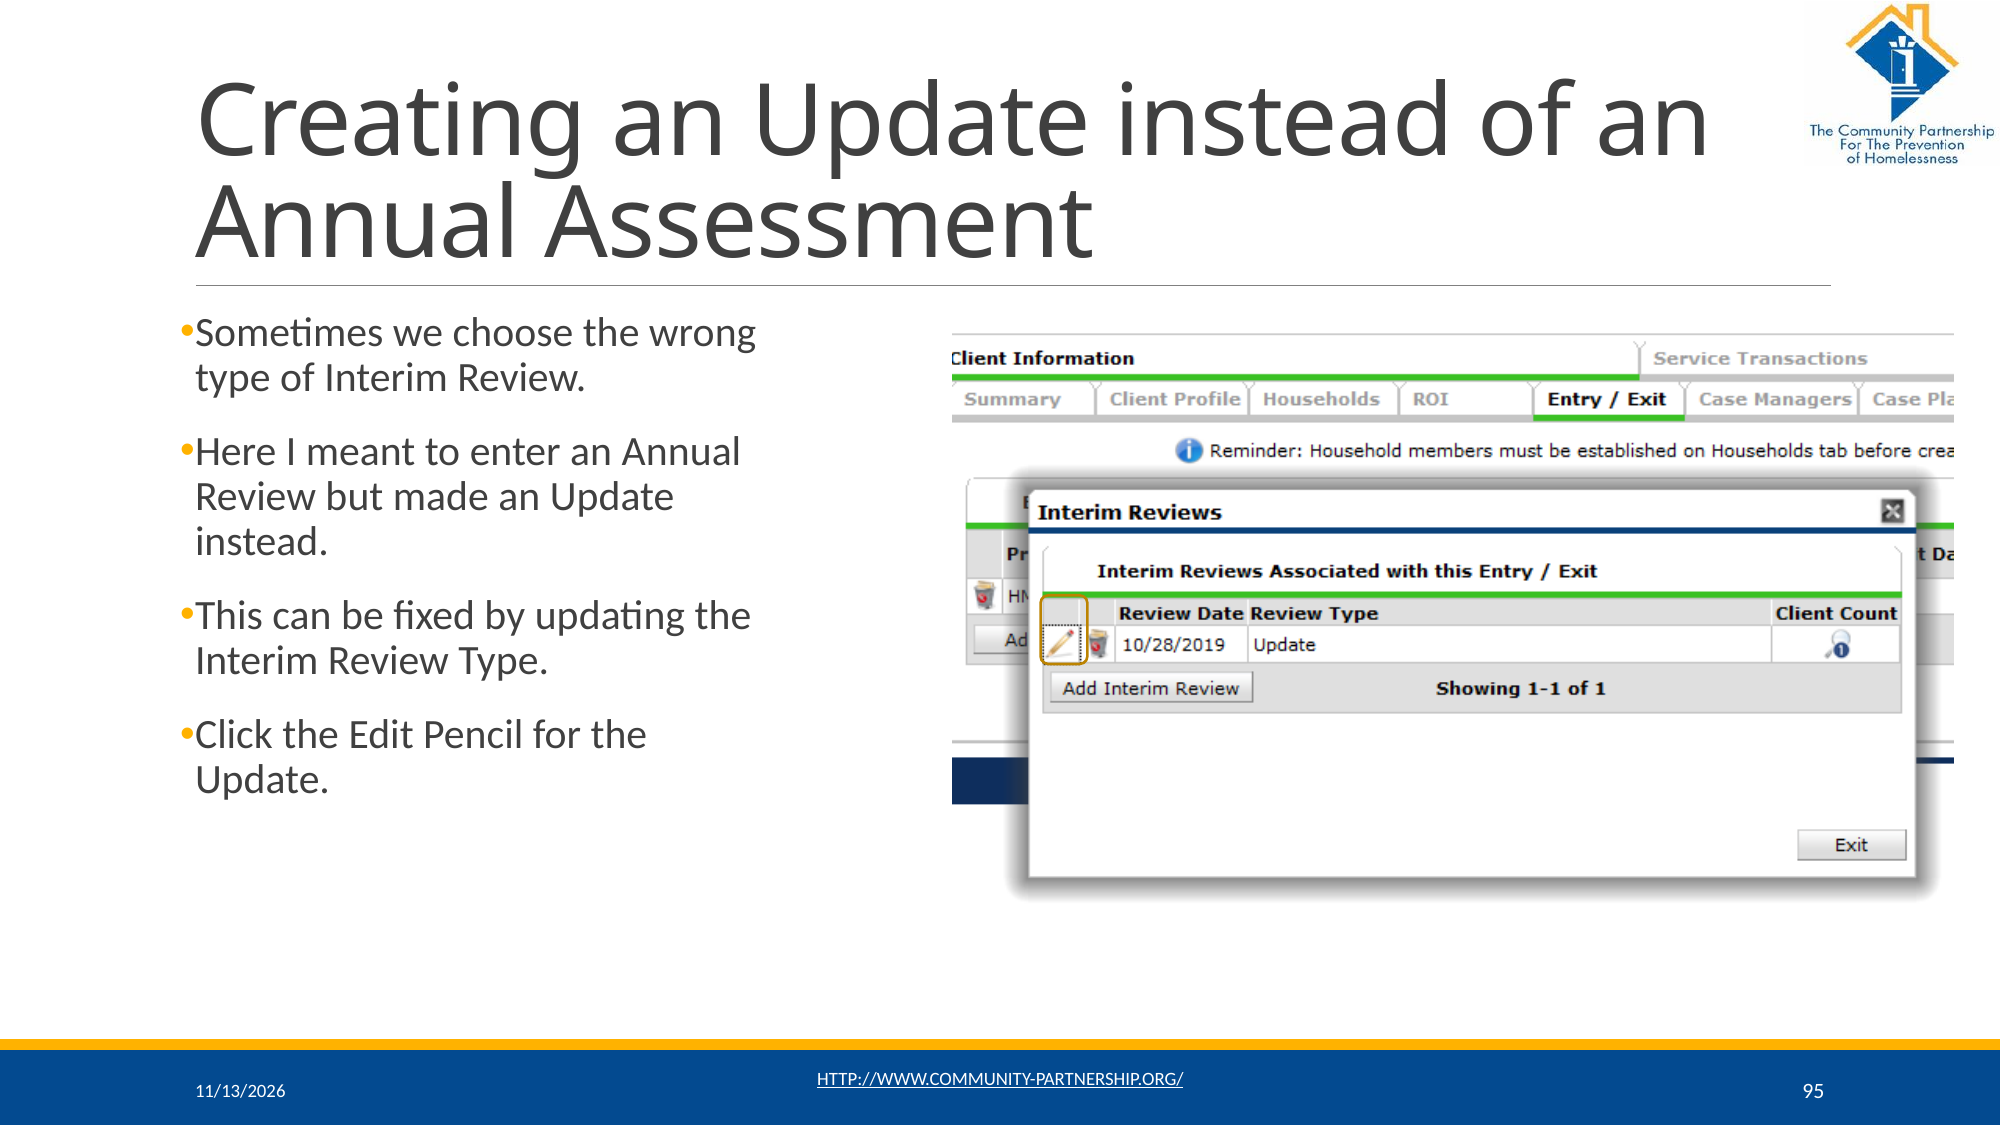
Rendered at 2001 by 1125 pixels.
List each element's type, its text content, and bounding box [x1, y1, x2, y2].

title Creating an Update instead of an Annual Assessment [180, 47, 1830, 285]
picture [1804, 1, 2000, 166]
list Sometimes we choose the wrong type of Interim Review. Here I meant to enter an Annual Review but made an Update instead. This can be fixed by updating the Interim Review Type. Click the Edit Pencil for the Update. [180, 302, 760, 963]
footer http://www.community-partnership.org/ [604, 1059, 1396, 1120]
slide_number 95 [1624, 1059, 1840, 1120]
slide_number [180, 1059, 586, 1120]
picture [951, 329, 1955, 937]
